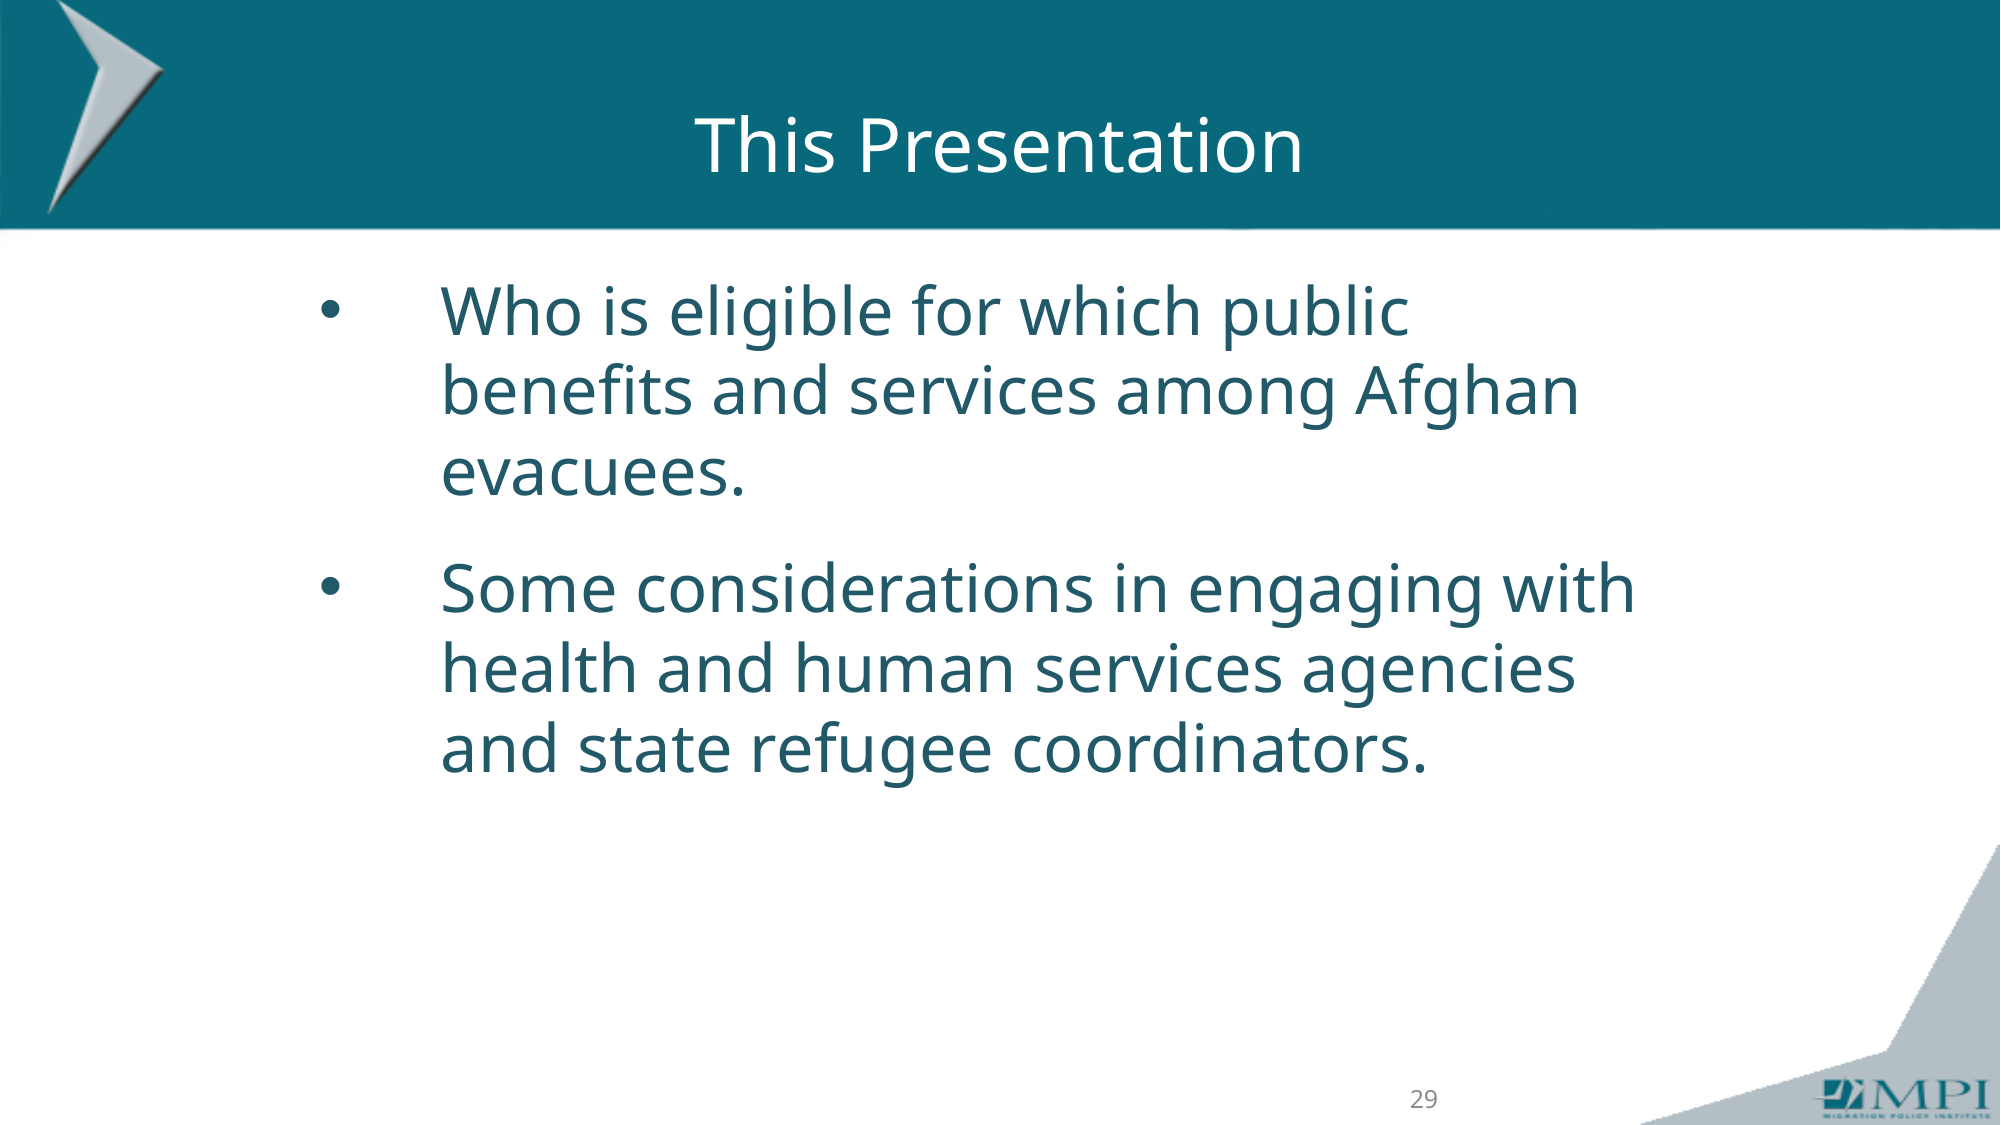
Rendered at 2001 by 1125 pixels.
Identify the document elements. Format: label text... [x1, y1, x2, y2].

text_box Who is eligible for which public benefits and services among Afghan evacuees. Some considerations in engaging with health and human services agencies and state refugee coordinators. [303, 260, 1690, 951]
picture [0, 0, 2000, 1125]
text_box This Presentation [334, 0, 1666, 163]
slide_number 29 [1103, 1070, 1454, 1125]
